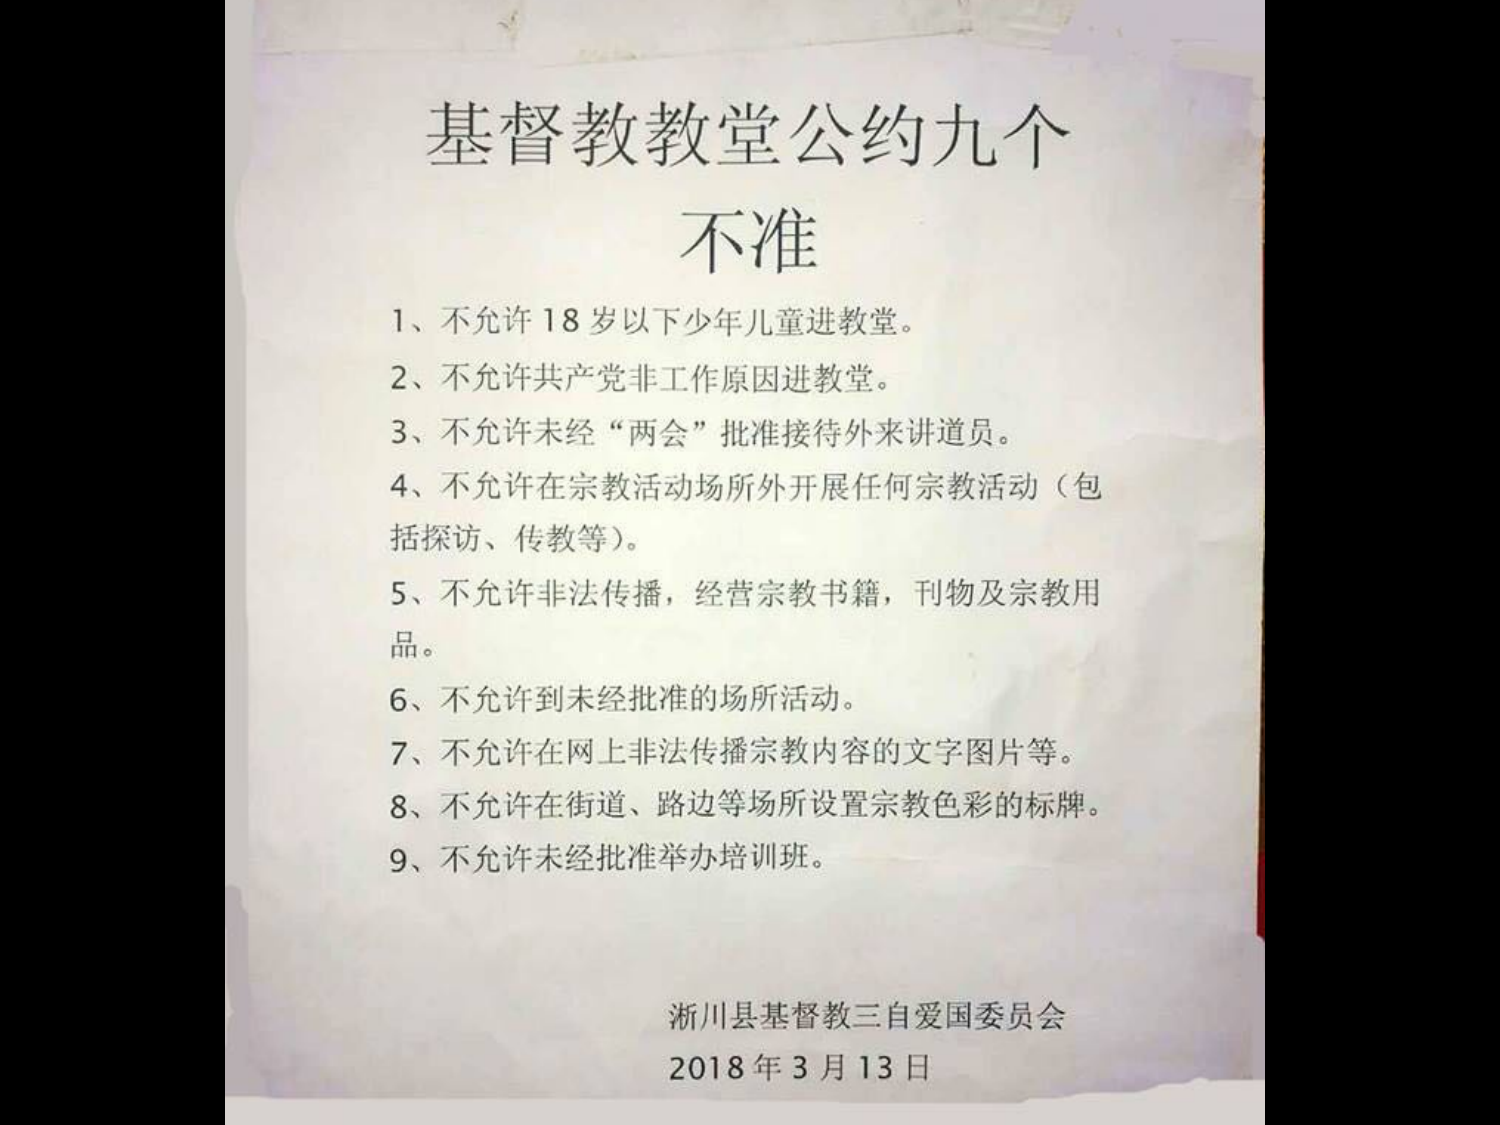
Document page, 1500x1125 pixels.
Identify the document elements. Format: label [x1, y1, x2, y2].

picture [224, 0, 1265, 1125]
